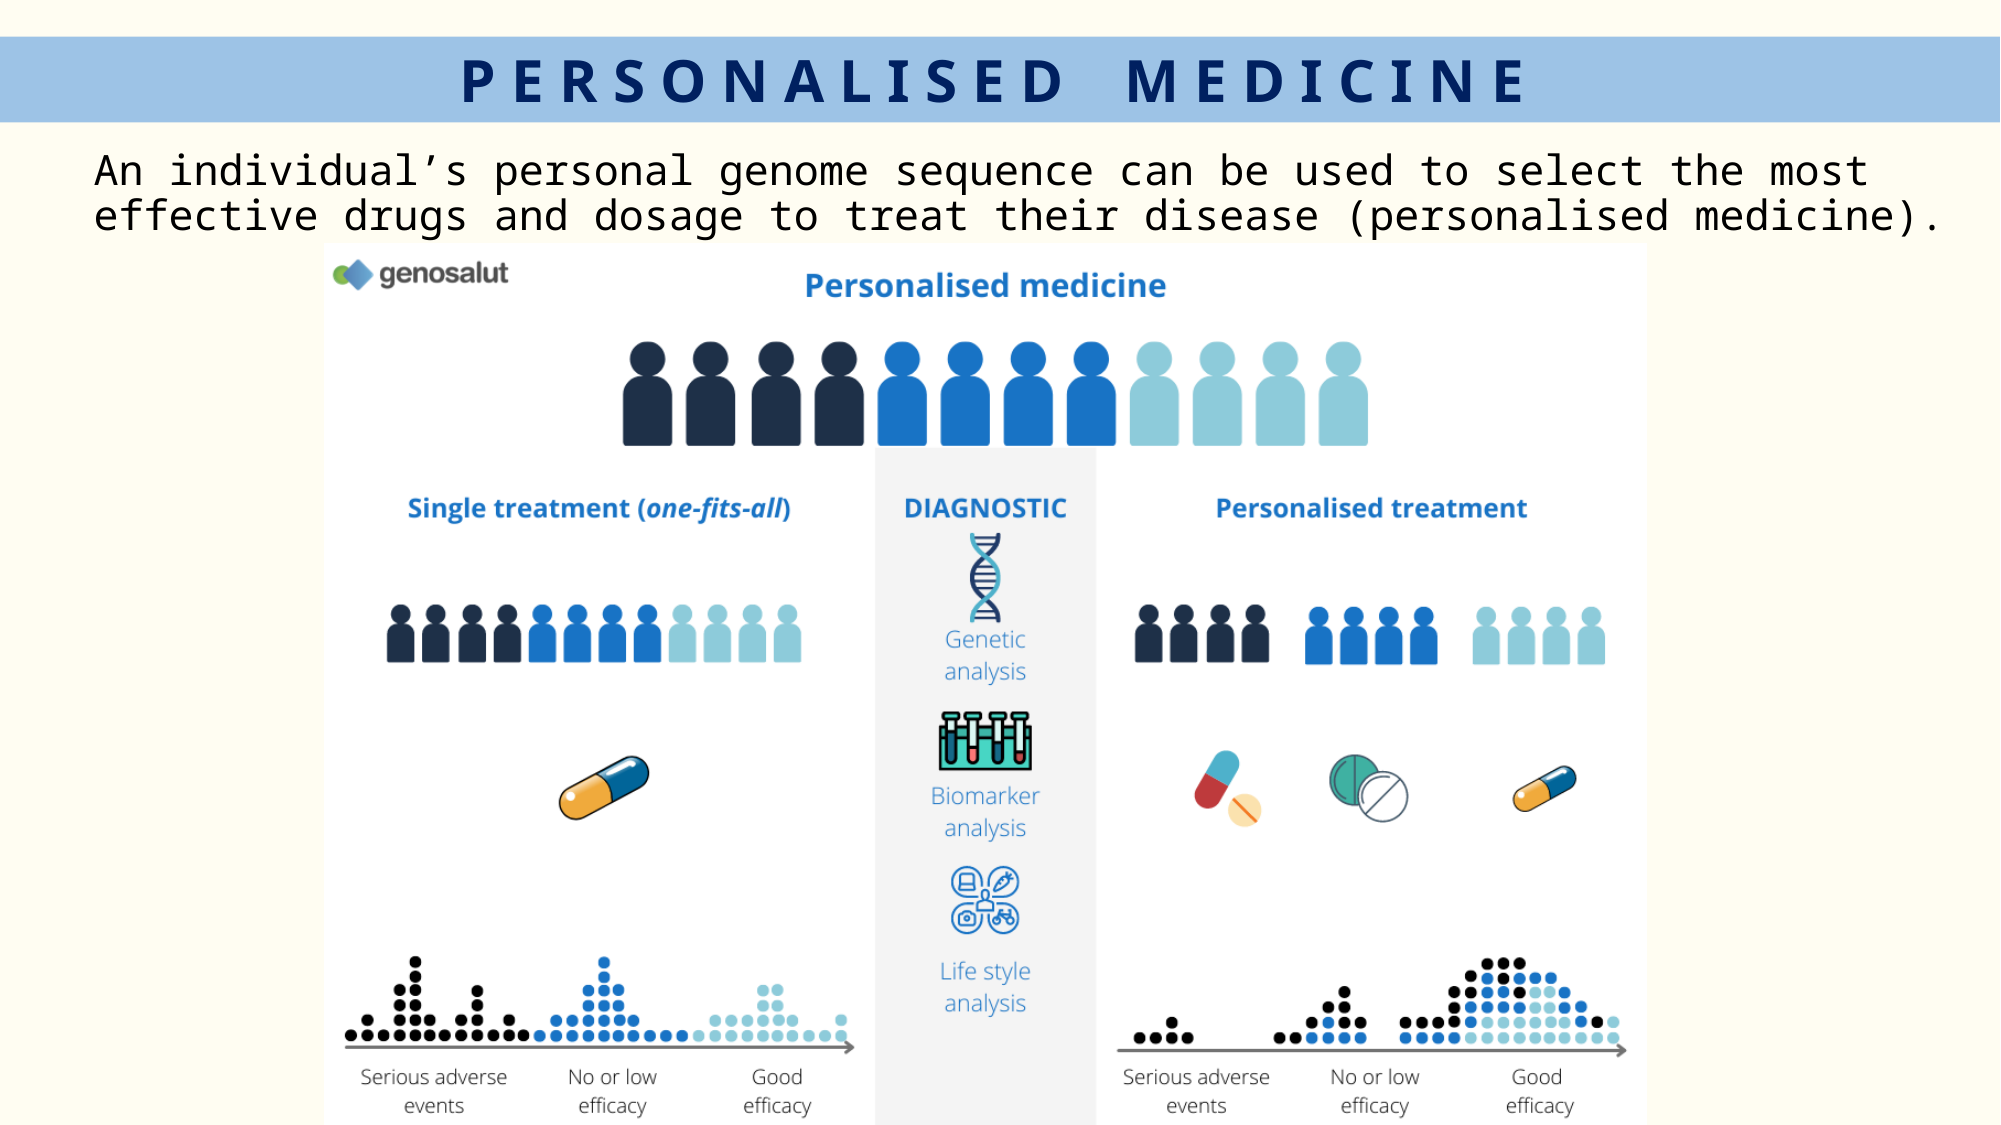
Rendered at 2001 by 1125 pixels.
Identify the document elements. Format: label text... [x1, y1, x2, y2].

list An individual’s personal genome sequence can be used to select the most effective drugs and dosage to treat their disease (personalised medicine). [78, 141, 2000, 317]
picture [324, 243, 1647, 1125]
text_box P E R S O N A L I S E D M E D I C I N E [0, 36, 2000, 123]
